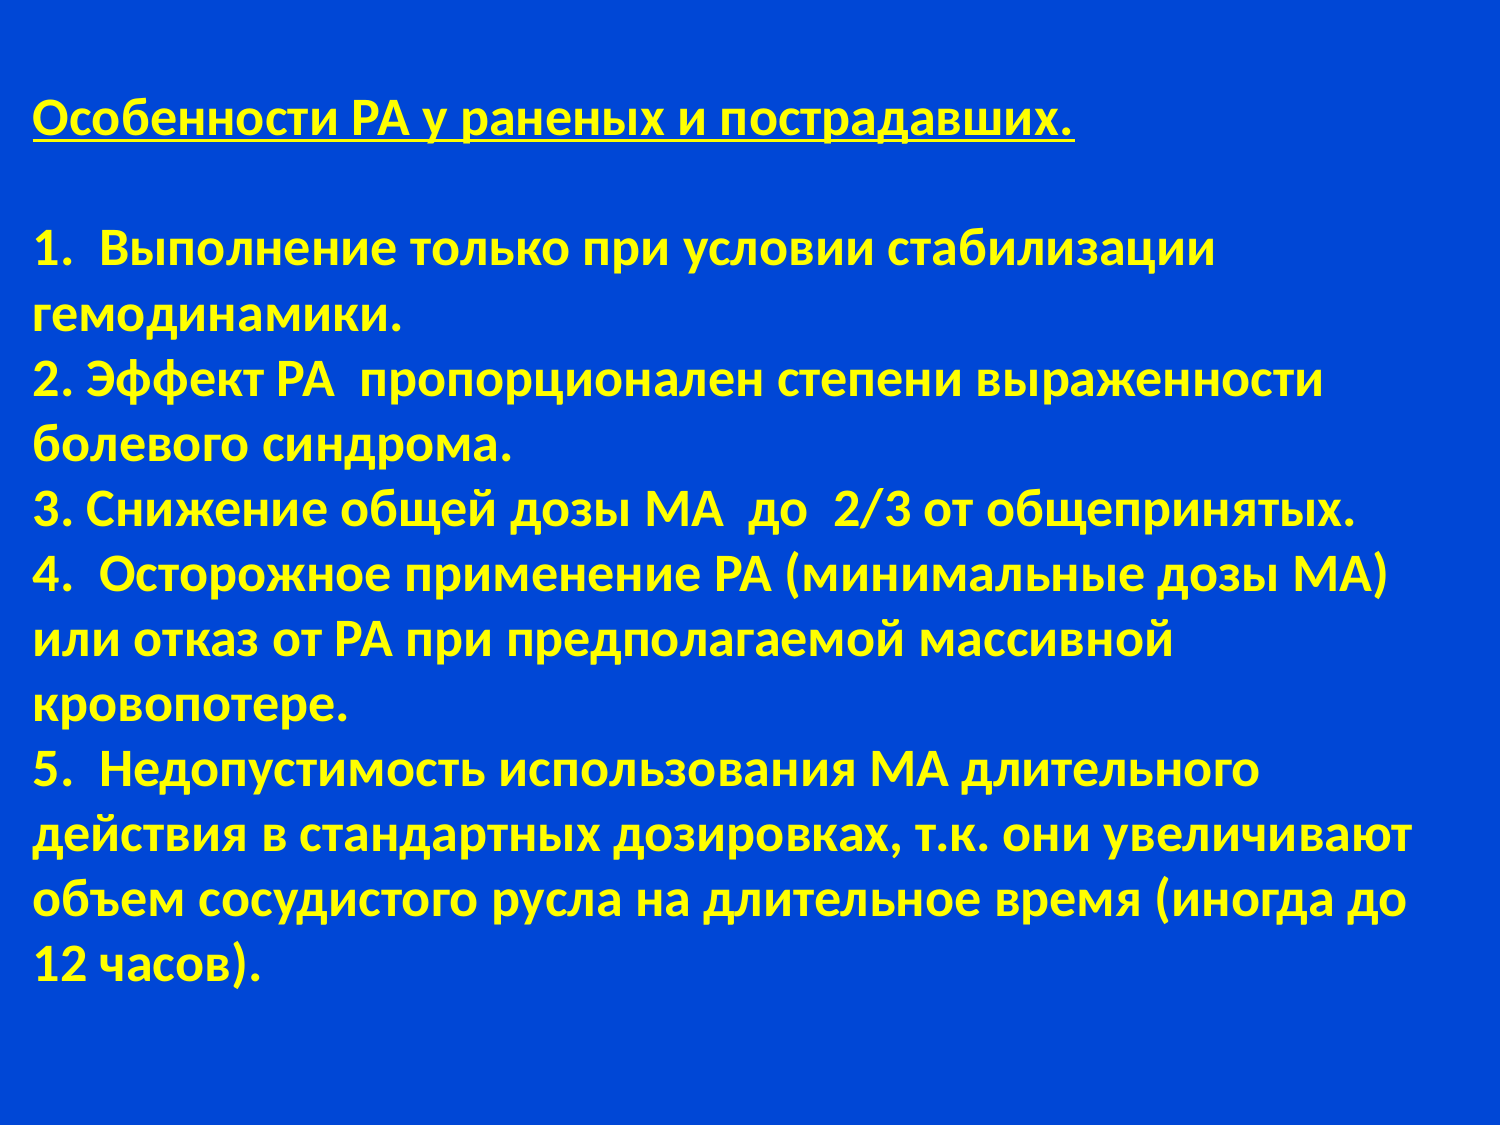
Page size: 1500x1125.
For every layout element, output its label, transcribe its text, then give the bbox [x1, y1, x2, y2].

title Особенности РА у раненых и пострадавших. 1. Выполнение только при условии стабилизации гемодинамики. 2. Эффект РА пропорционален степени выраженности болевого синдрома. 3. Снижение общей дозы МА до 2/3 от общепринятых. 4. Осторожное применение РА (минимальные дозы МА) или отказ от РА при предполагаемой массивной кровопотере. 5. Недопустимость использования МА длительного действия в стандартных дозировках, т.к. они увеличивают объем сосудистого русла на длительное время (иногда до 12 часов). [17, 45, 1471, 1094]
